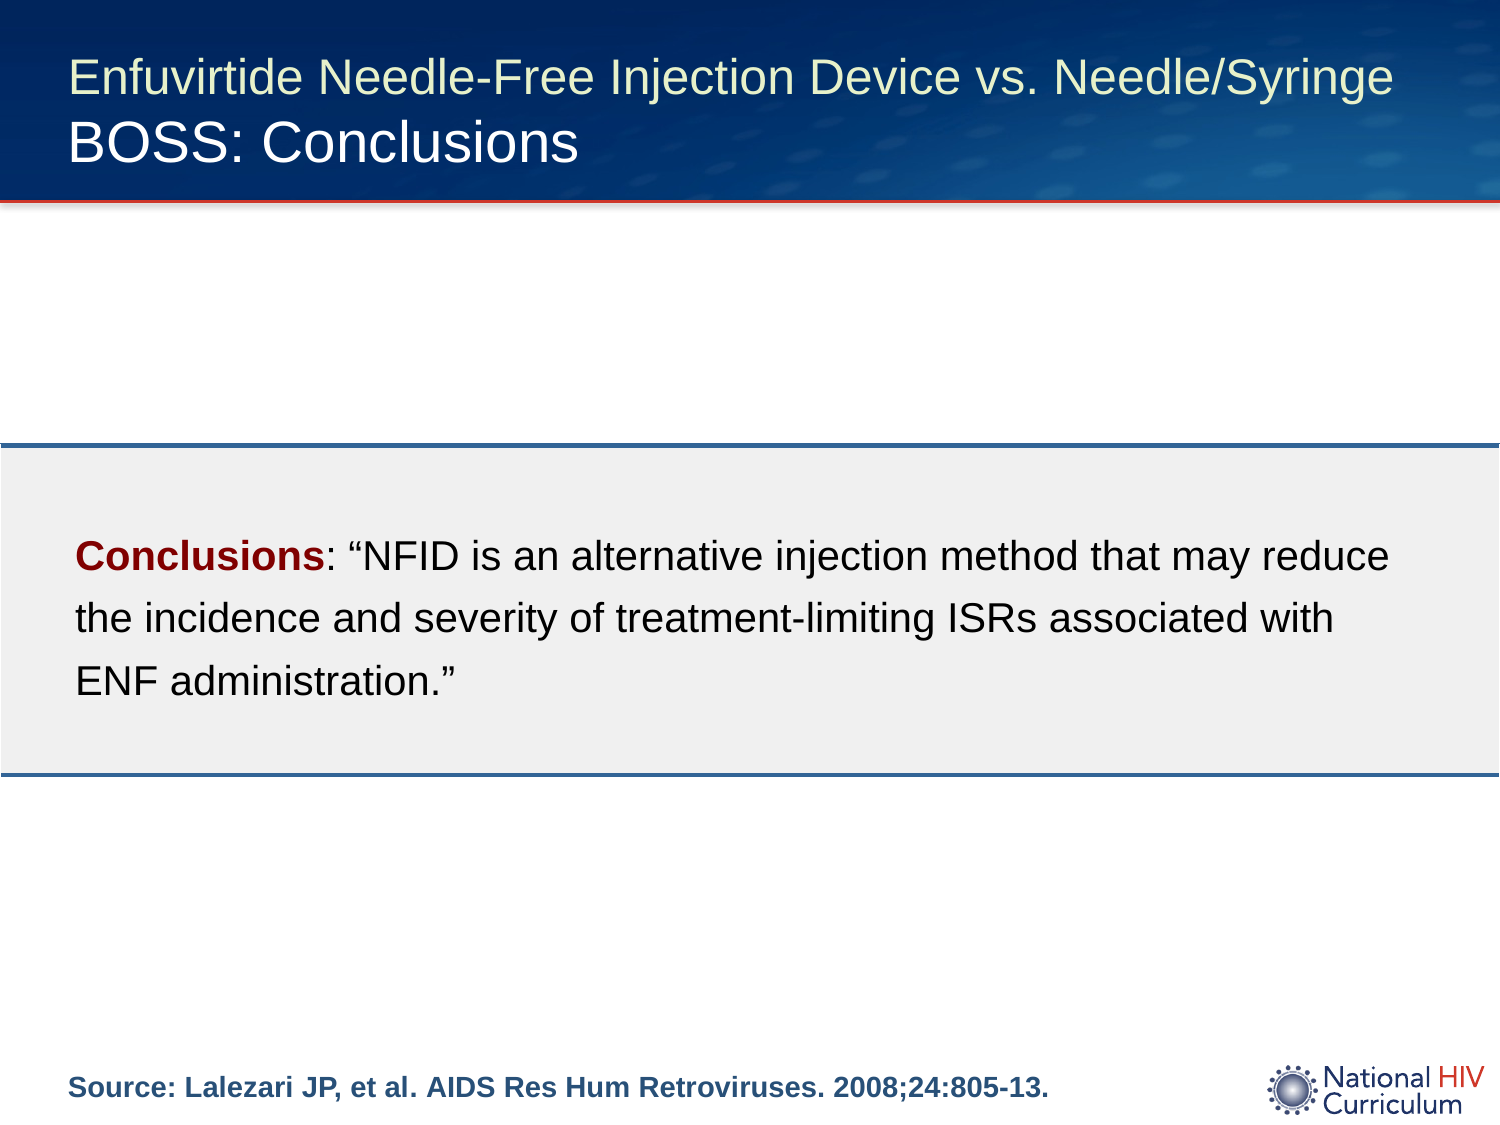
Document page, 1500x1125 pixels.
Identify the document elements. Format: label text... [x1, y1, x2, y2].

picture [0, 0, 1500, 200]
title Enfuvirtide Needle-Free Injection Device vs. Needle/Syringe BOSS: Conclusions [53, 19, 1447, 199]
picture [1267, 1065, 1318, 1115]
list Source: Lalezari JP, et al. AIDS Res Hum Retroviruses. 2008;24:805-13. [53, 1059, 1261, 1113]
table_header Conclusions: “NFID is an alternative injection method that may reduce the incidence and severity of treatment-limiting ISRs associated with ENF administration.” [1, 448, 1499, 773]
